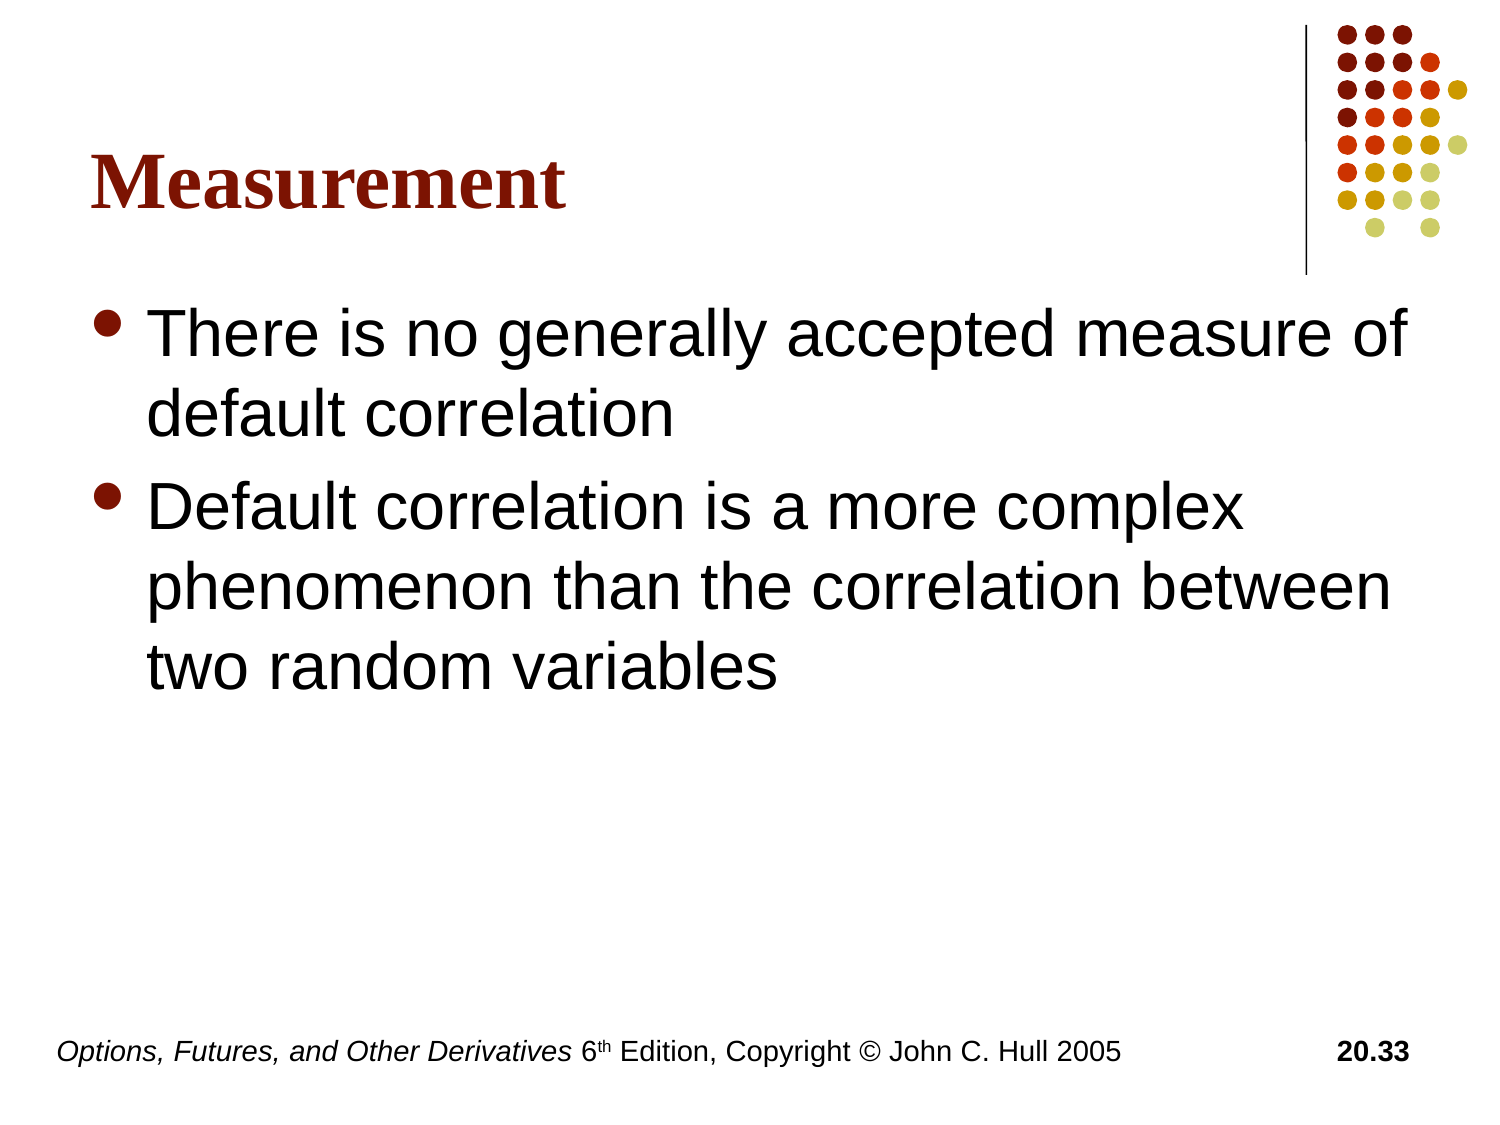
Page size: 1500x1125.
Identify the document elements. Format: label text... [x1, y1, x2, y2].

title Measurement [74, 19, 1313, 233]
footer Options, Futures, and Other Derivatives 6th Edition, Copyright © John C. Hull 2005 [40, 1024, 1074, 1101]
slide_number 20.33 [1074, 1024, 1426, 1101]
list There is no generally accepted measure of default correlation Default correlation is a more complex phenomenon than the correlation between two random variables [74, 281, 1426, 1006]
